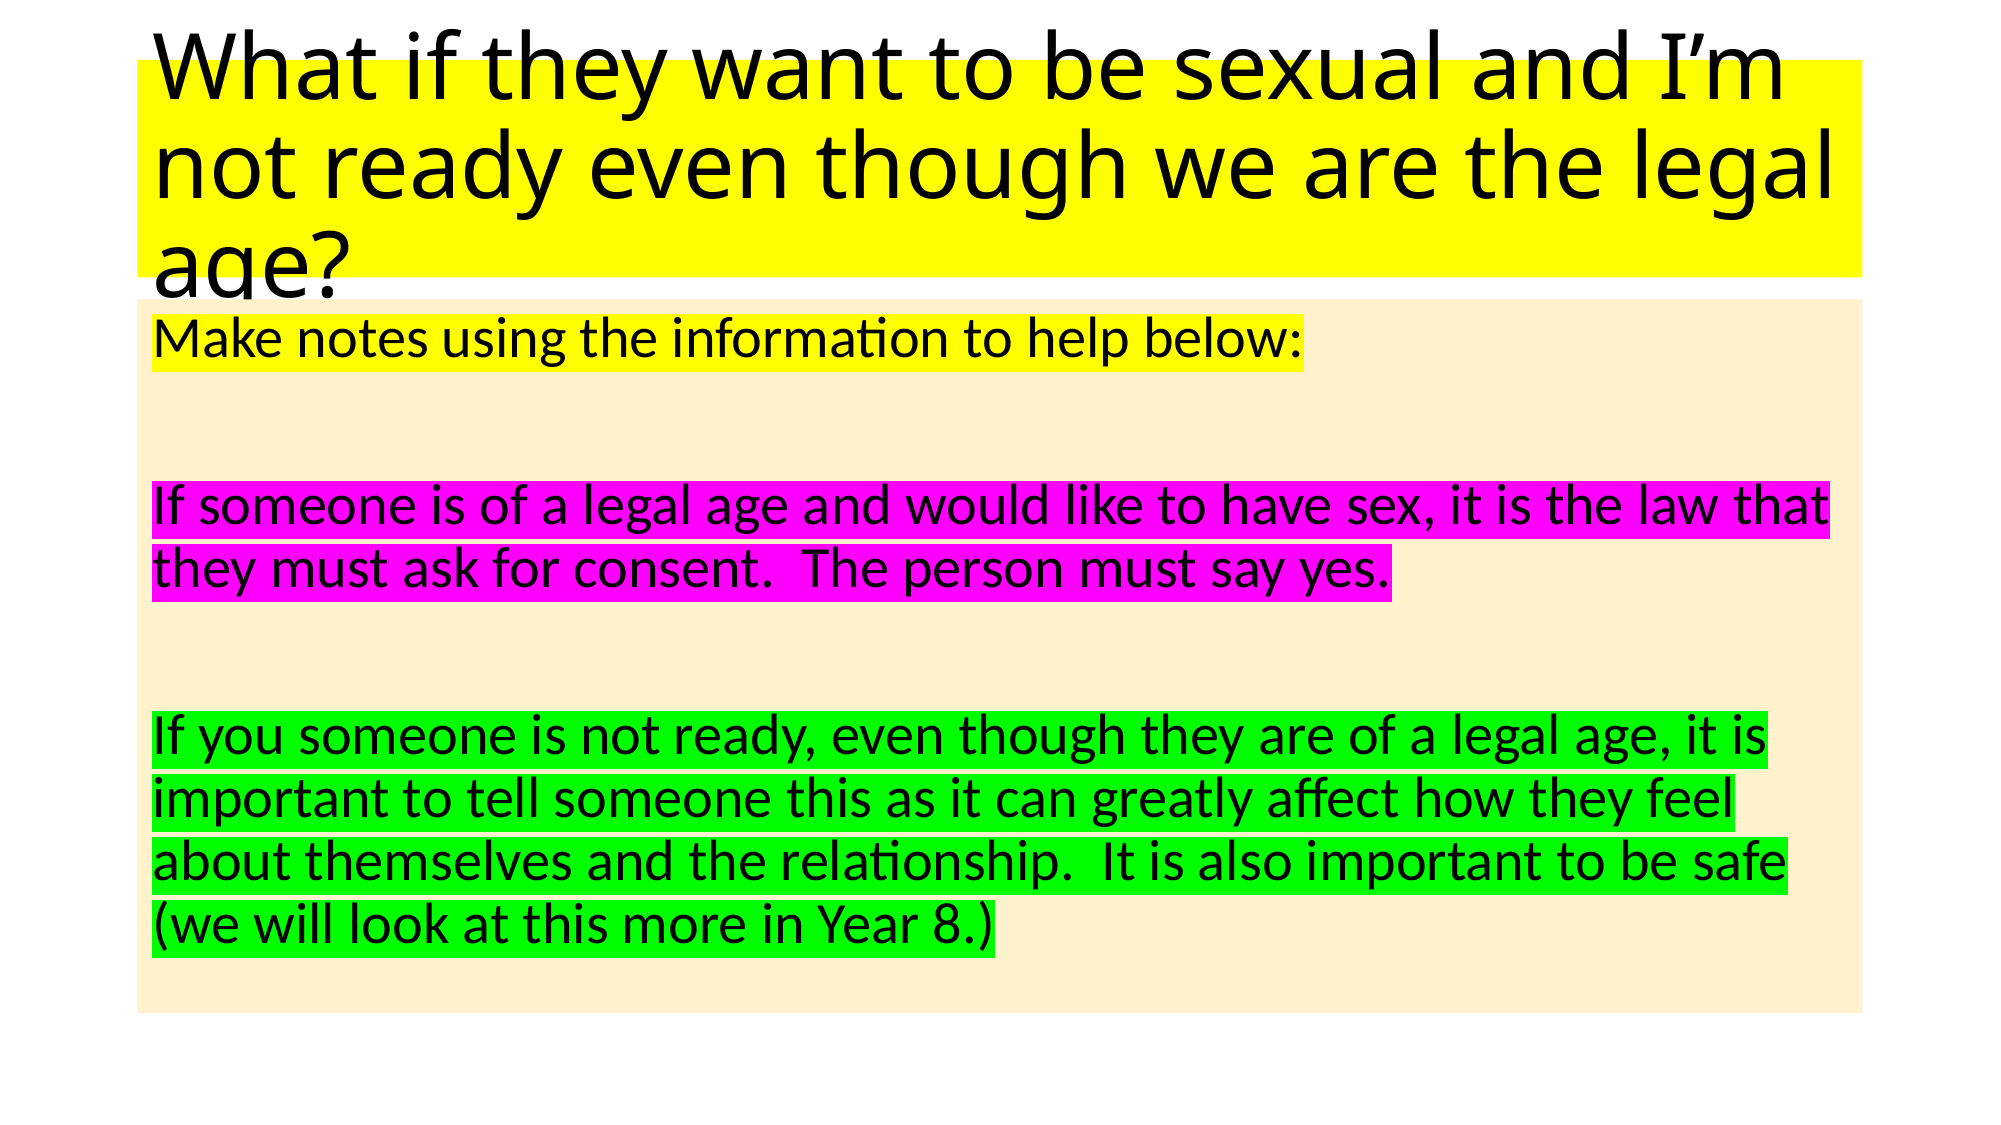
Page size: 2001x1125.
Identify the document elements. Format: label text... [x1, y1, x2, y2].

list Make notes using the information to help below: If someone is of a legal age and would like to have sex, it is the law that they must ask for consent. The person must say yes. If you someone is not ready, even though they are of a legal age, it is important to tell someone this as it can greatly affect how they feel about themselves and the relationship. It is also important to be safe (we will look at this more in Year 8.) [137, 299, 1863, 1014]
title What if they want to be sexual and I’m not ready even though we are the legal age? [137, 59, 1863, 278]
